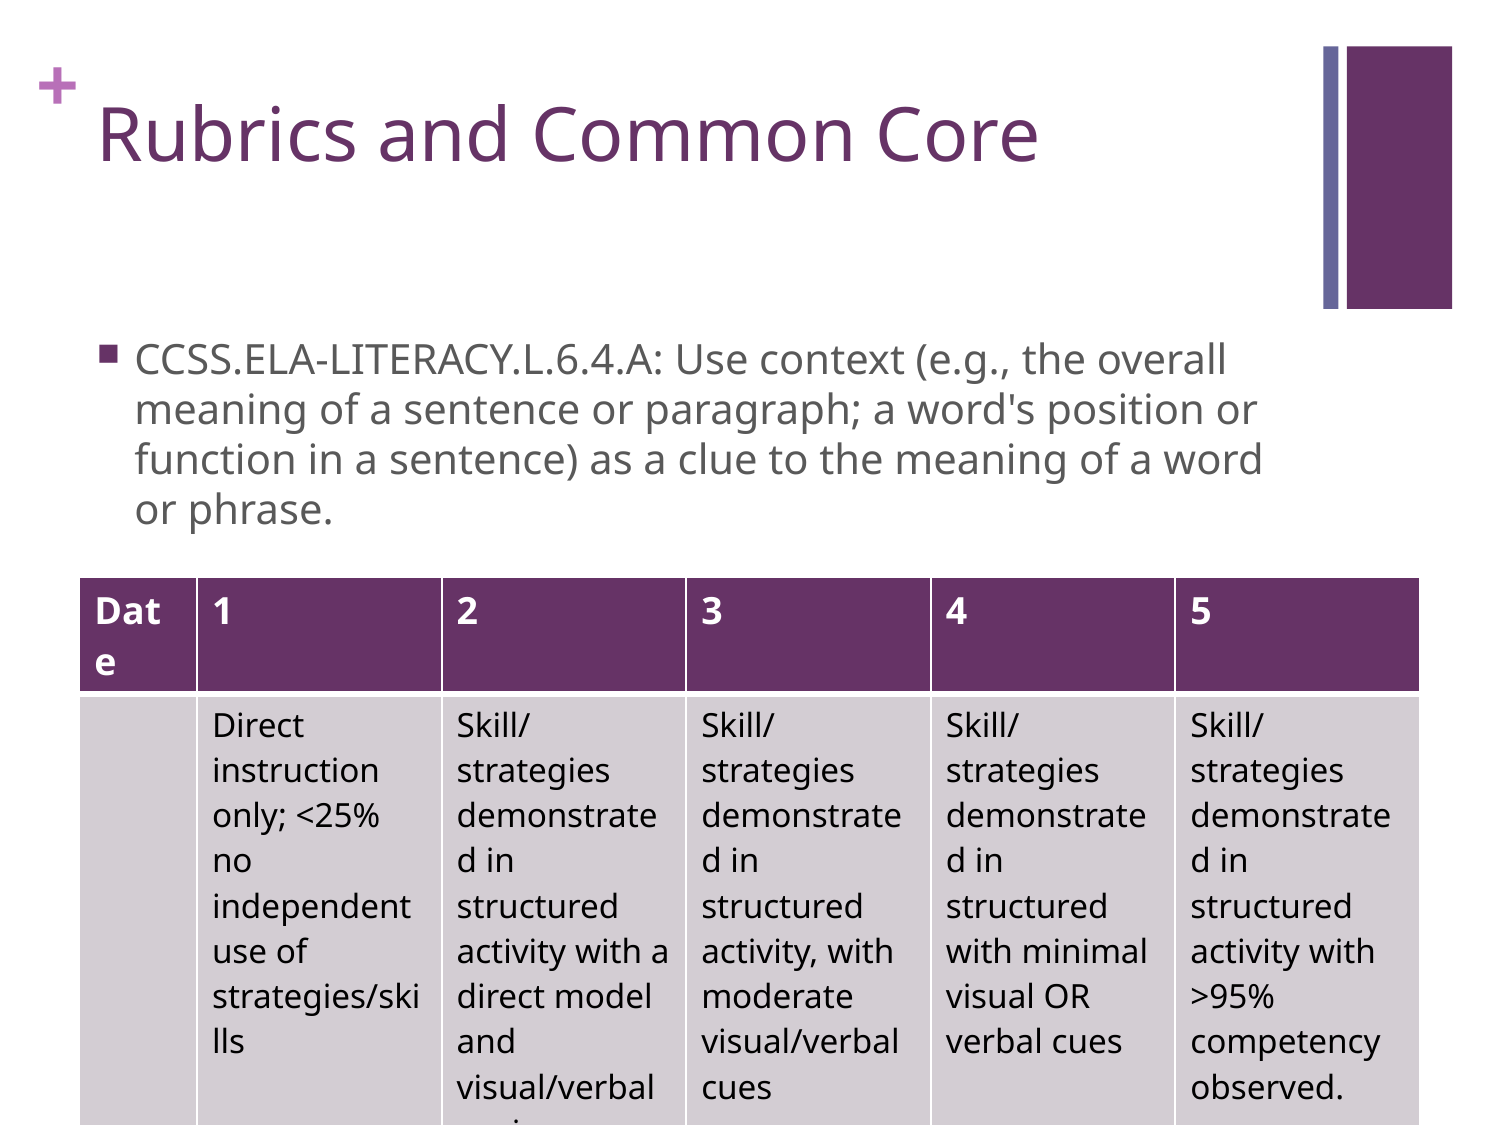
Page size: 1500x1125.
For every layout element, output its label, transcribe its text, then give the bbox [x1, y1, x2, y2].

table_header 5 [1176, 578, 1419, 691]
table_cell Skill/strategies demonstrated in structured with minimal visual OR verbal cues [932, 697, 1174, 1125]
table_header 1 [198, 578, 441, 691]
table_header 4 [932, 578, 1174, 691]
table_cell Skill/strategies demonstrated in structured activity with a direct model and visual/verbal cueing [443, 697, 685, 1125]
table_cell Skill/strategies demonstrated in structured activity, with moderate visual/verbal cues [687, 697, 930, 1125]
table_cell Direct instruction only; <25% no independent use of strategies/skills [198, 697, 441, 1125]
table_cell Skill/strategies demonstrated in structured activity with >95% competency observed. [1176, 697, 1419, 1125]
list CCSS.ELA-LITERACY.L.6.4.A: Use context (e.g., the overall meaning of a sentence or paragraph; a word's position or function in a sentence) as a clue to the meaning of a word or phrase. [81, 324, 1322, 576]
table_header Date [80, 578, 196, 691]
title Rubrics and Common Core [81, 79, 1322, 263]
table_header 3 [687, 578, 930, 691]
table_cell [80, 697, 196, 1125]
table_header 2 [443, 578, 685, 691]
